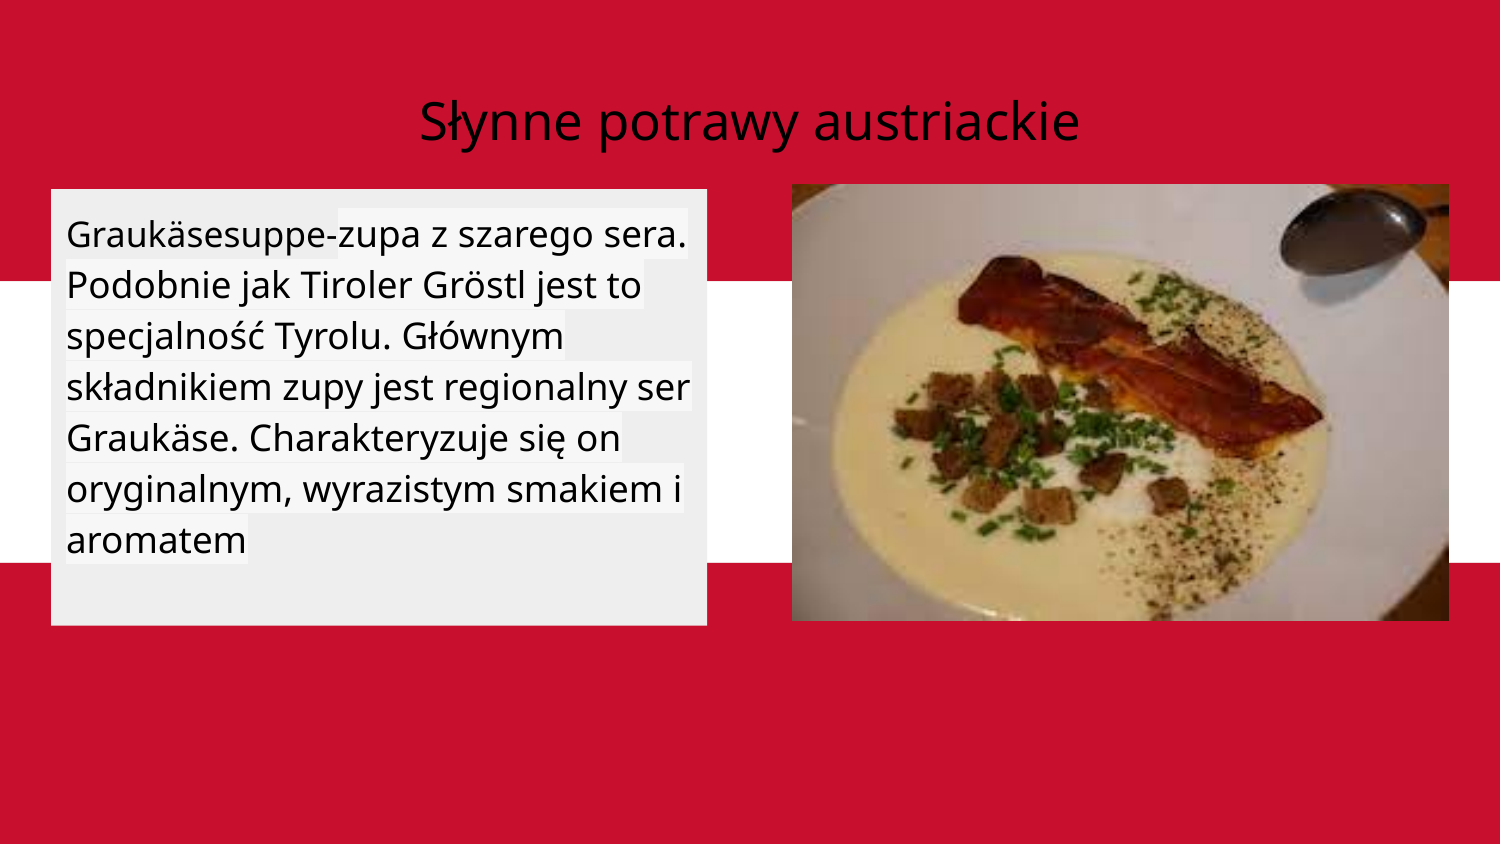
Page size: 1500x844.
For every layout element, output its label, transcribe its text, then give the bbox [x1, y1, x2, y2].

title Słynne potrawy austriackie [51, 72, 1449, 167]
picture [0, 0, 1500, 844]
list Graukäsesuppe-zupa z szarego sera. Podobnie jak Tiroler Gröstl jest to specjalność Tyrolu. Głównym składnikiem zupy jest regionalny ser Graukäse. Charakteryzuje się on oryginalnym, wyrazistym smakiem i aromatem [51, 189, 708, 626]
